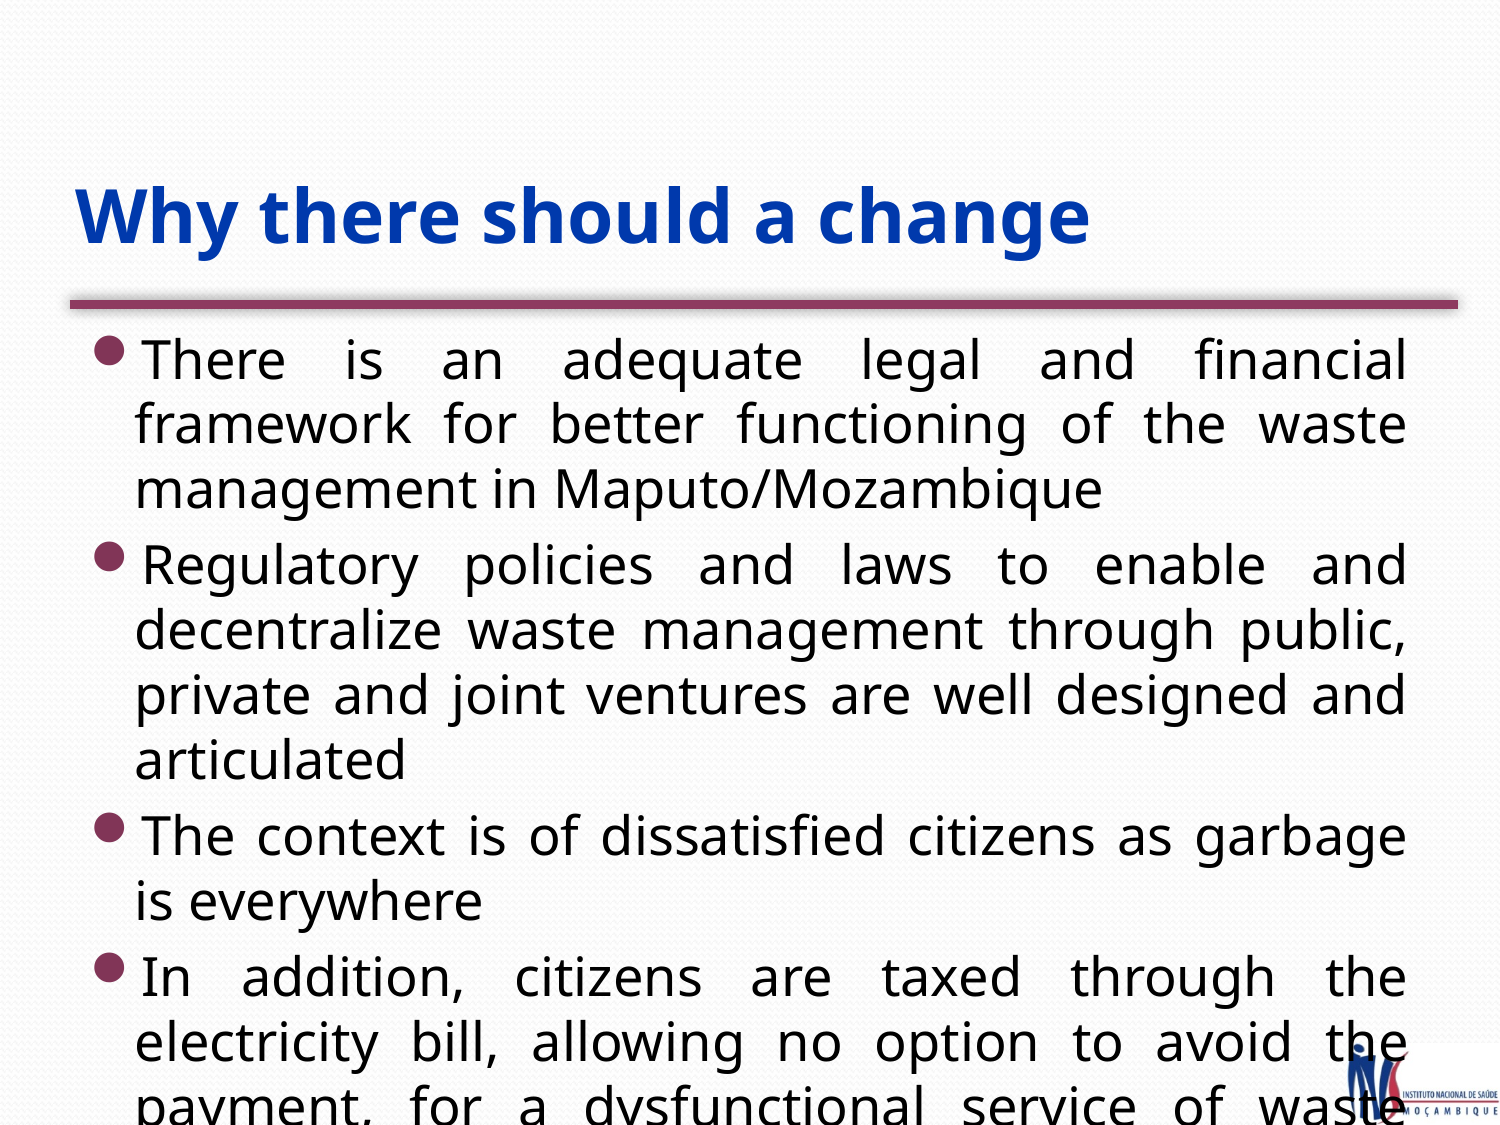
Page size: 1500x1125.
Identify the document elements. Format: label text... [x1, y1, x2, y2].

title Why there should a change [74, 115, 1426, 304]
picture [1347, 1043, 1500, 1125]
list There is an adequate legal and financial framework for better functioning of the waste management in Maputo/Mozambique Regulatory policies and laws to enable and decentralize waste management through public, private and joint ventures are well designed and articulated The context is of dissatisfied citizens as garbage is everywhere In addition, citizens are taxed through the electricity bill, allowing no option to avoid the payment, for a dysfunctional service of waste management [74, 317, 1426, 1038]
